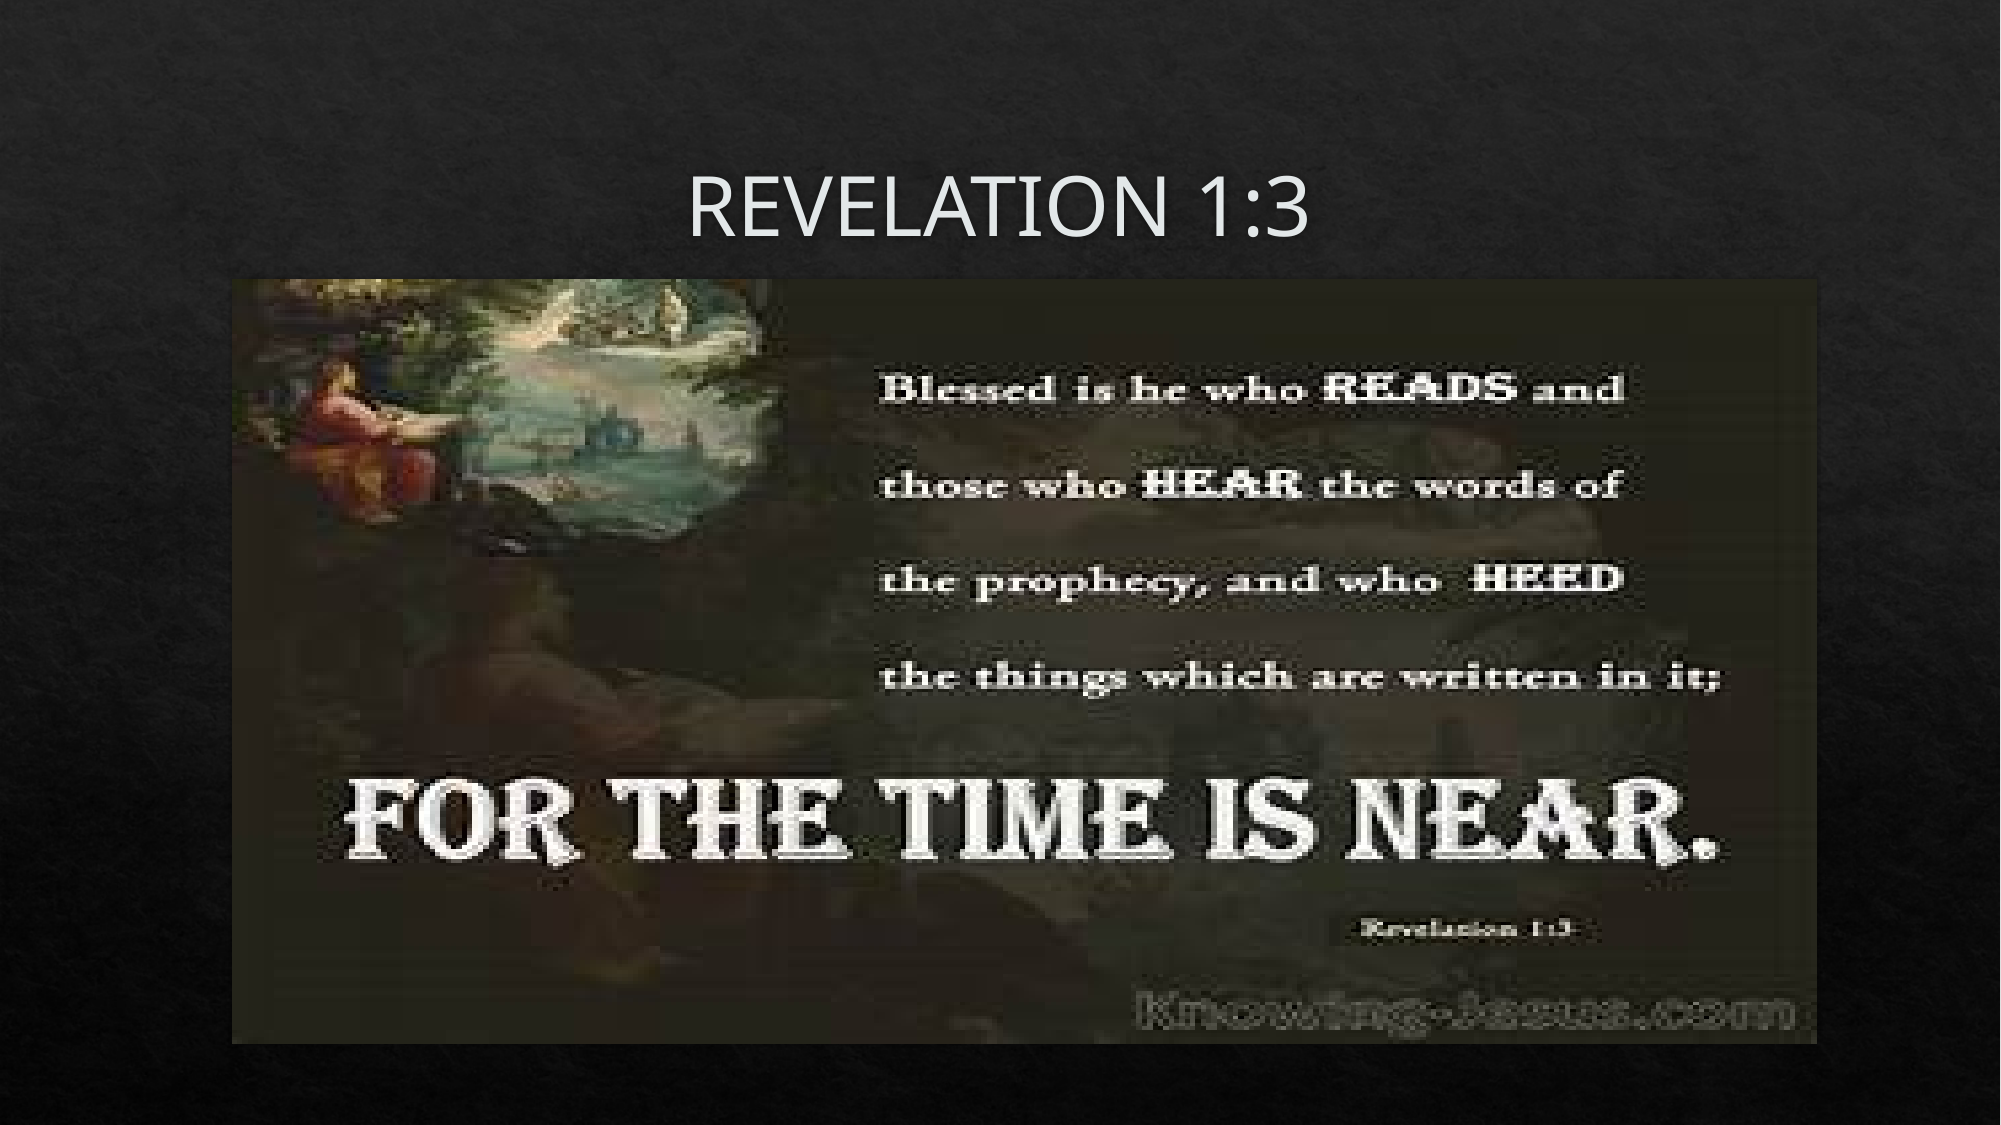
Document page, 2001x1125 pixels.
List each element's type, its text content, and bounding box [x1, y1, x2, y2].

title REVELATION 1:3 [149, 99, 1849, 307]
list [231, 279, 1817, 1045]
